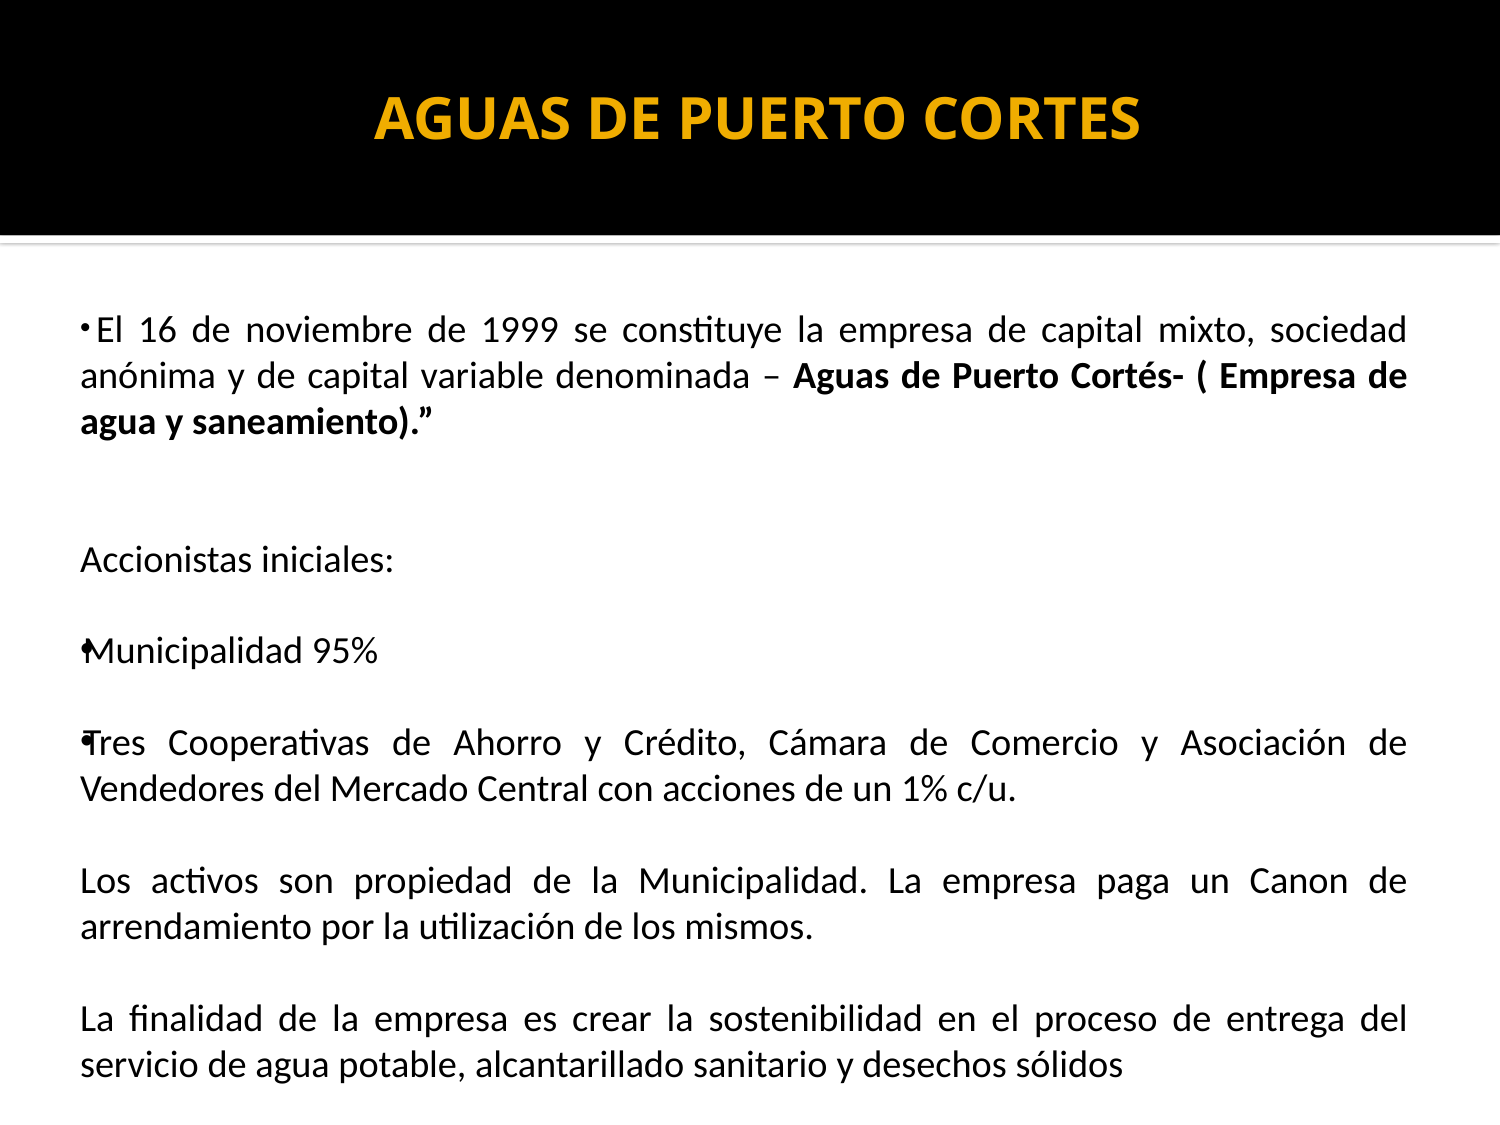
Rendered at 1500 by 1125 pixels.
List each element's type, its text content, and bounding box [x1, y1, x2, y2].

title AGUAS DE PUERTO CORTES [79, 45, 1430, 188]
text_box El 16 de noviembre de 1999 se constituye la empresa de capital mixto, sociedad anónima y de capital variable denominada – Aguas de Puerto Cortés- ( Empresa de agua y saneamiento).” Accionistas iniciales: Municipalidad 95% Tres Cooperativas de Ahorro y Crédito, Cámara de Comercio y Asociación de Vendedores del Mercado Central con acciones de un 1% c/u. Los activos son propiedad de la Municipalidad. La empresa paga un Canon de arrendamiento por la utilización de los mismos. La finalidad de la empresa es crear la sostenibilidad en el proceso de entrega del servicio de agua potable, alcantarillado sanitario y desechos sólidos [64, 260, 1424, 1125]
